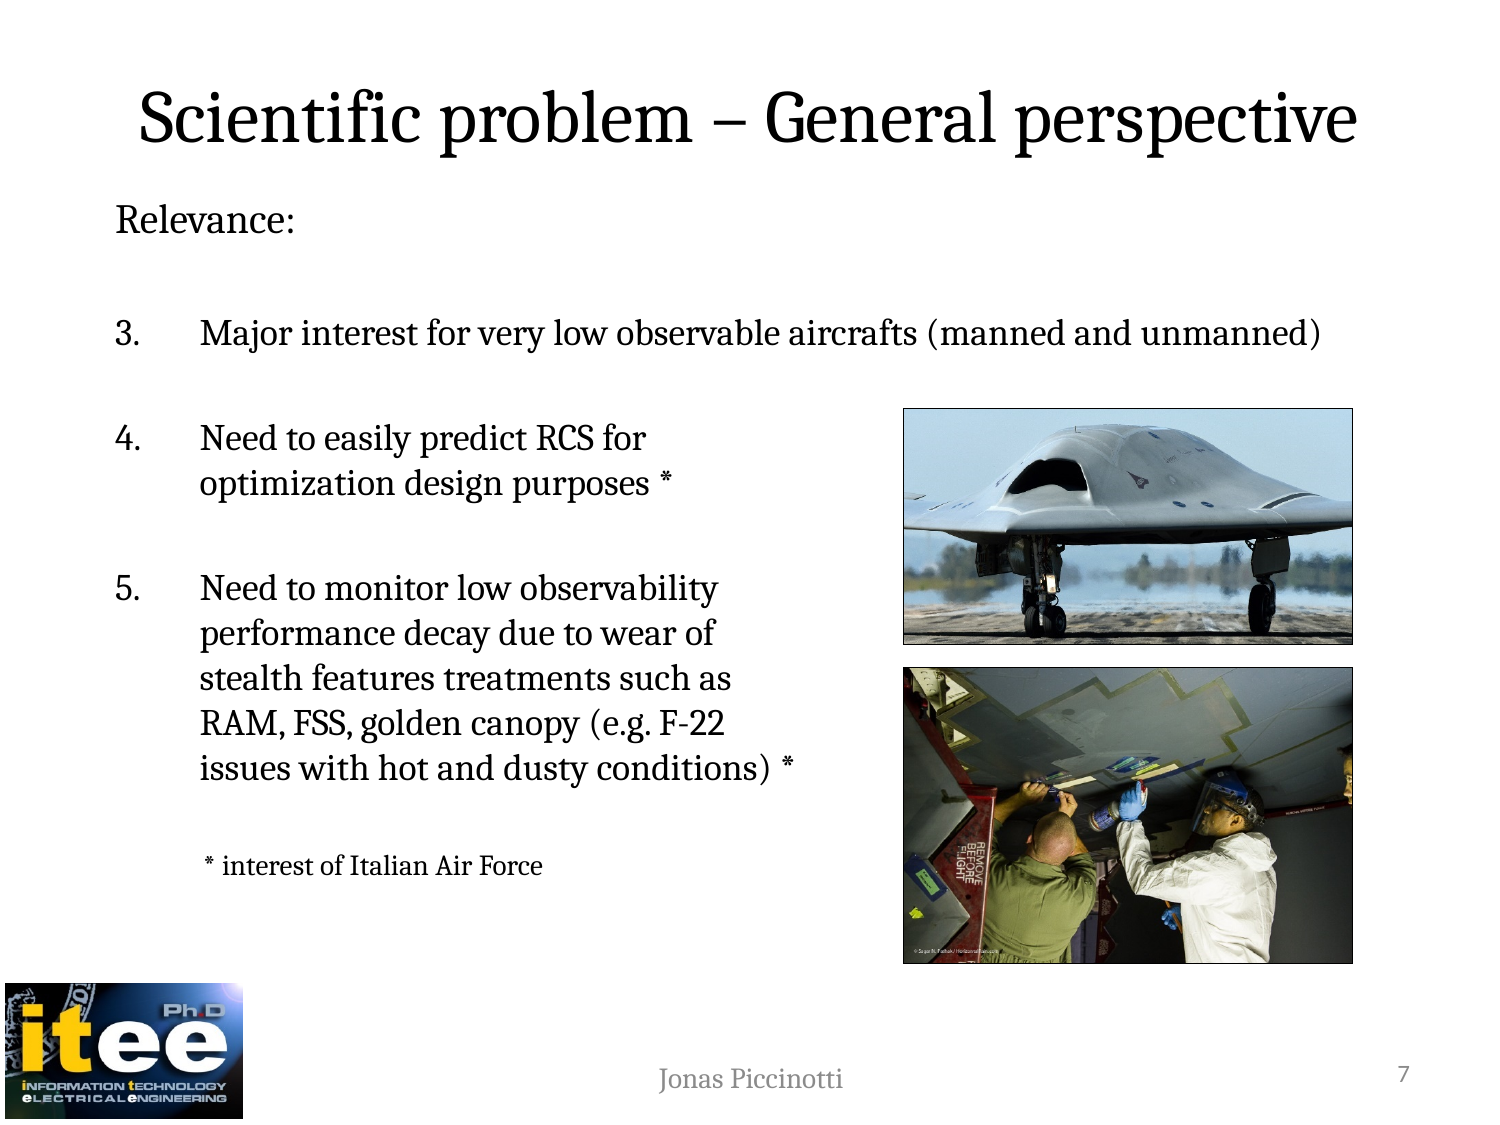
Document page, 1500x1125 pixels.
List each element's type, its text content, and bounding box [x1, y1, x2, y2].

text_box Relevance: Major interest for very low observable aircrafts (manned and unmanned) Need to easily predict RCS for optimization design purposes * Need to monitor low observability performance decay due to wear of stealth features treatments such as RAM, FSS, golden canopy (e.g. F-22 issues with hot and dusty conditions) * * interest of Italian Air Force [100, 184, 1424, 988]
picture [903, 667, 1353, 964]
picture [5, 983, 243, 1120]
title Scientific problem – General perspective [75, 19, 1425, 207]
picture [903, 408, 1353, 645]
text_box Jonas Piccinotti [513, 1046, 989, 1107]
slide_number 7 [1074, 1042, 1425, 1103]
